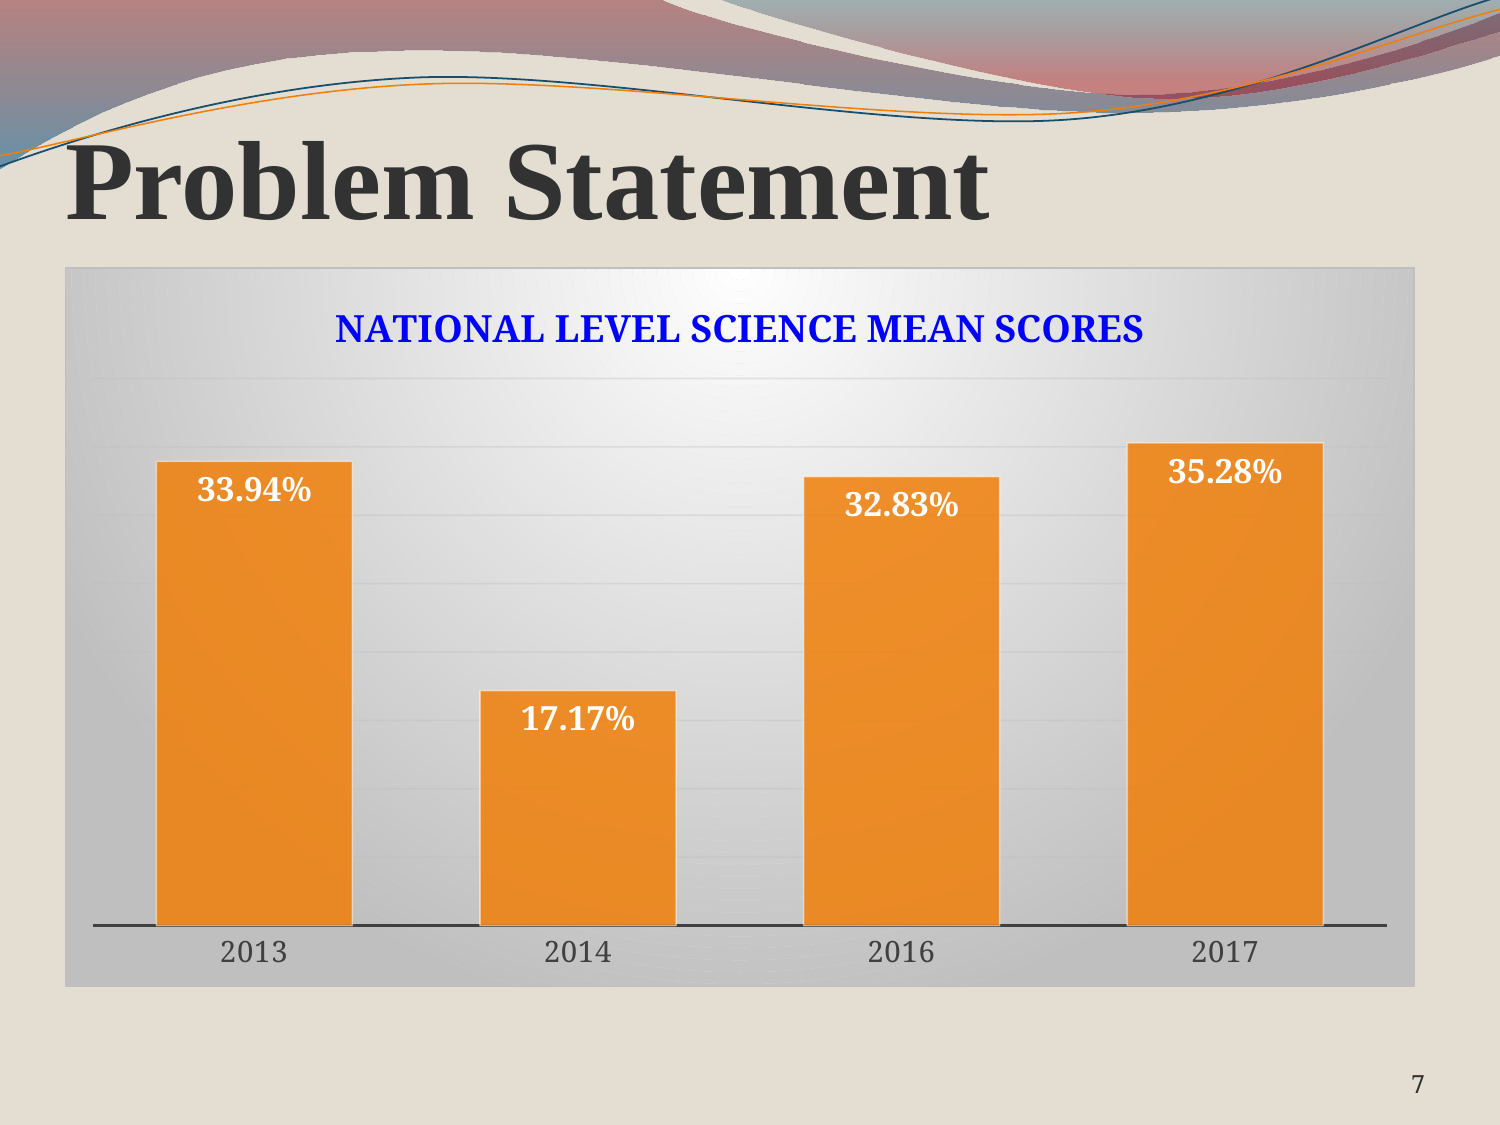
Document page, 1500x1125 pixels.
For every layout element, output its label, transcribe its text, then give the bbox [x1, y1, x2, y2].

chart [64, 266, 1416, 988]
title Problem Statement [64, 54, 1416, 243]
slide_number 7 [1299, 1042, 1425, 1103]
